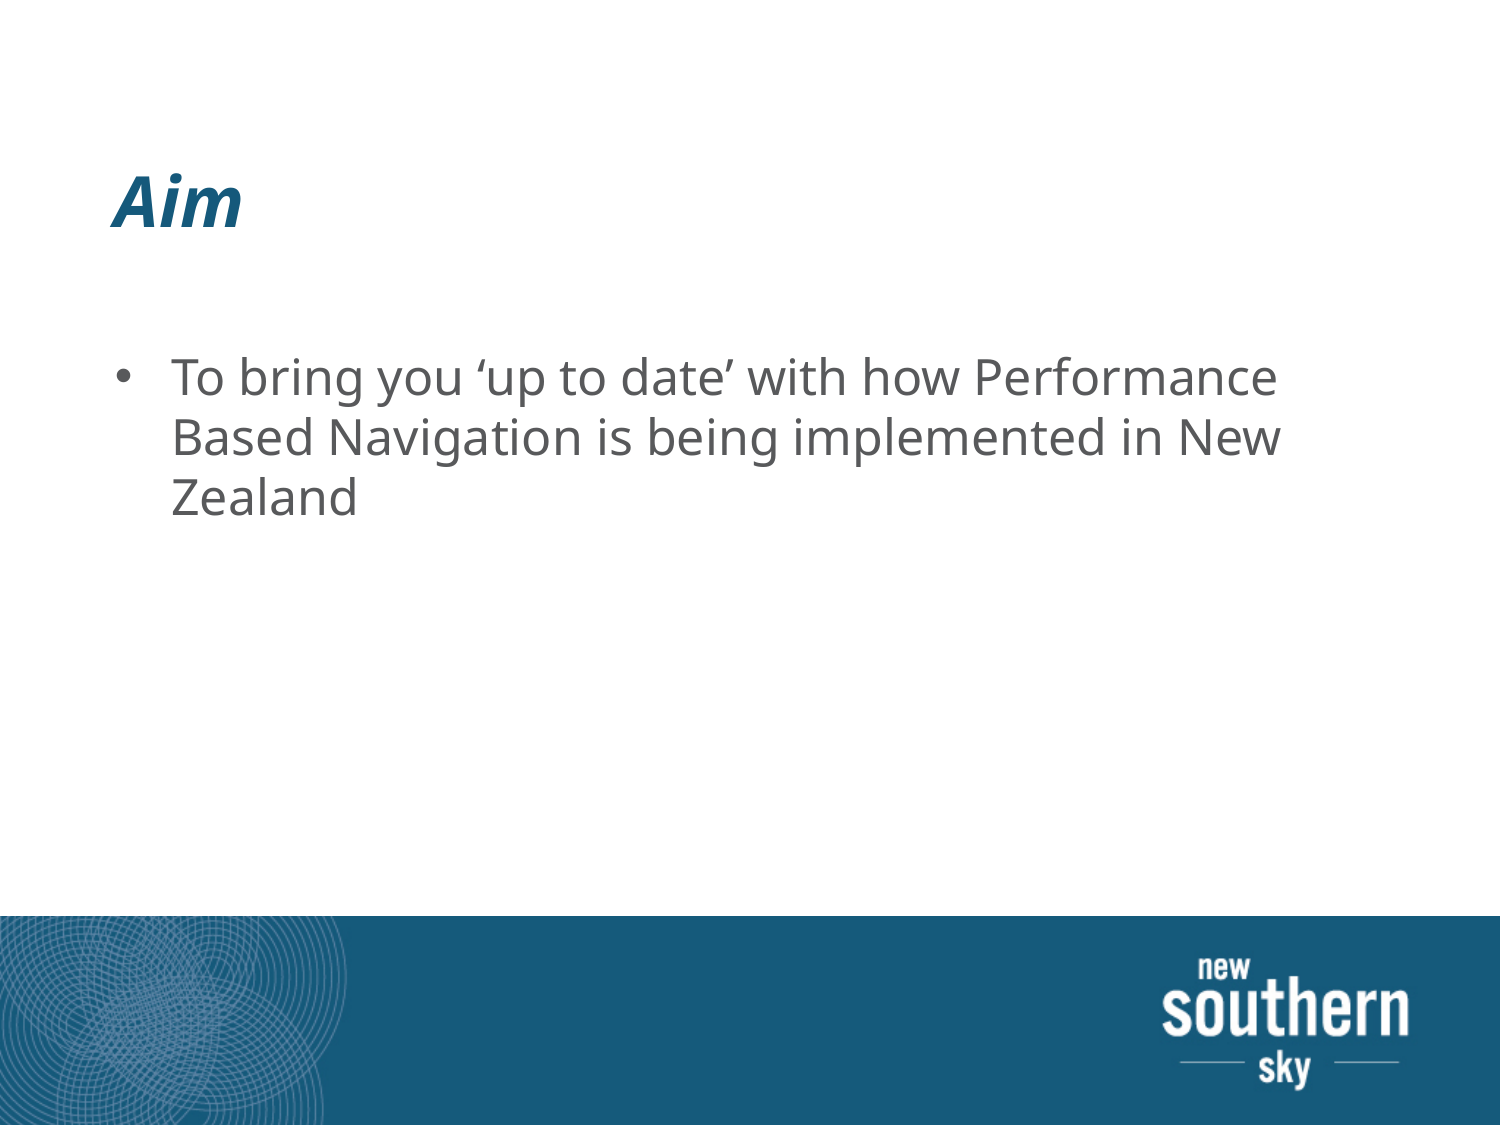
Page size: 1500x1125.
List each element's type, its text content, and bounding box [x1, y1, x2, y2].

list To bring you ‘up to date’ with how Performance Based Navigation is being implemented in New Zealand [100, 338, 1414, 880]
picture [0, 916, 1500, 1125]
title Aim [100, 149, 1418, 269]
